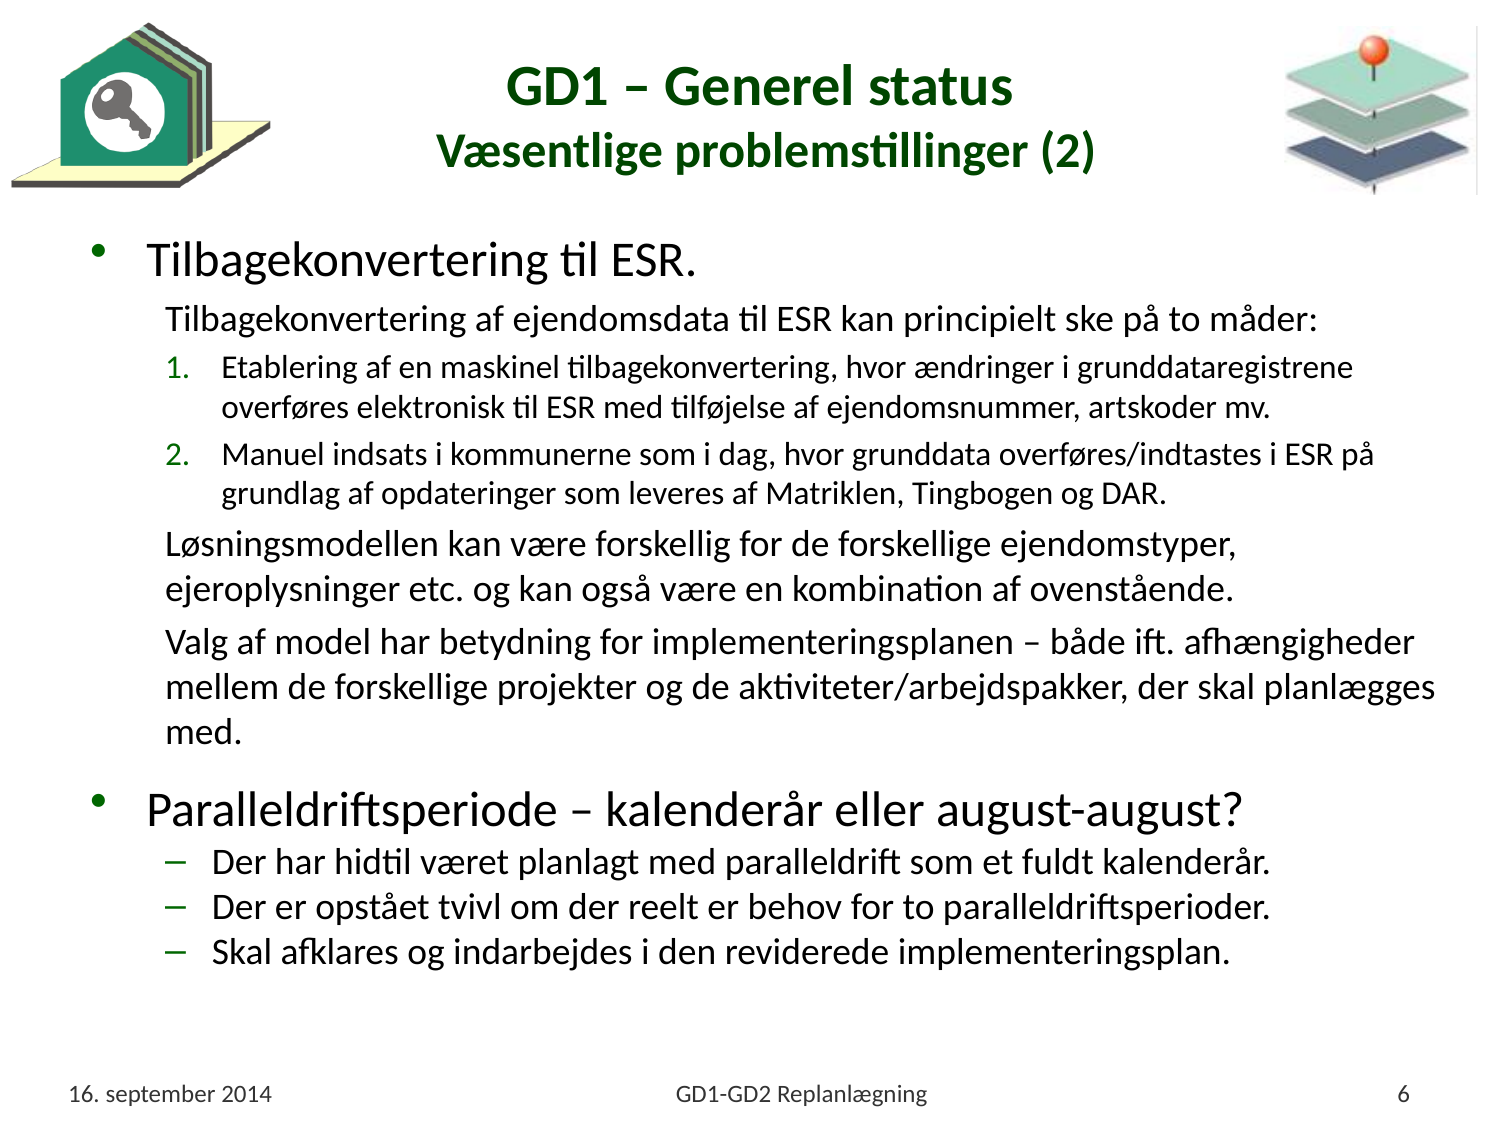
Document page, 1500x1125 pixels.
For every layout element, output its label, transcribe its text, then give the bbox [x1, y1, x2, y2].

picture [1283, 25, 1479, 195]
list Tilbagekonvertering til ESR. Tilbagekonvertering af ejendomsdata til ESR kan principielt ske på to måder: Etablering af en maskinel tilbagekonvertering, hvor ændringer i grunddataregistrene overføres elektronisk til ESR med tilføjelse af ejendomsnummer, artskoder mv. Manuel indsats i kommunerne som i dag, hvor grunddata overføres/indtastes i ESR på grundlag af opdateringer som leveres af Matriklen, Tingbogen og DAR. Løsningsmodellen kan være forskellig for de forskellige ejendomstyper, ejeroplysninger etc. og kan også være en kombination af ovenstående. Valg af model har betydning for implementeringsplanen – både ift. afhængigheder mellem de forskellige projekter og de aktiviteter/arbejdspakker, der skal planlægges med. Paralleldriftsperiode – kalenderår eller august-august? Der har hidtil været planlagt med paralleldrift som et fuldt kalenderår. Der er opstået tvivl om der reelt er behov for to paralleldriftsperioder. Skal afklares og indarbejdes i den reviderede implementeringsplan. [75, 218, 1459, 1035]
slide_number 6 [1316, 1070, 1425, 1094]
picture [8, 14, 279, 192]
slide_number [53, 1070, 410, 1106]
footer GD1-GD2 Replanlægning [410, 1070, 1269, 1094]
title GD1 – Generel status Væsentlige problemstillinger (2) [283, 64, 1278, 160]
